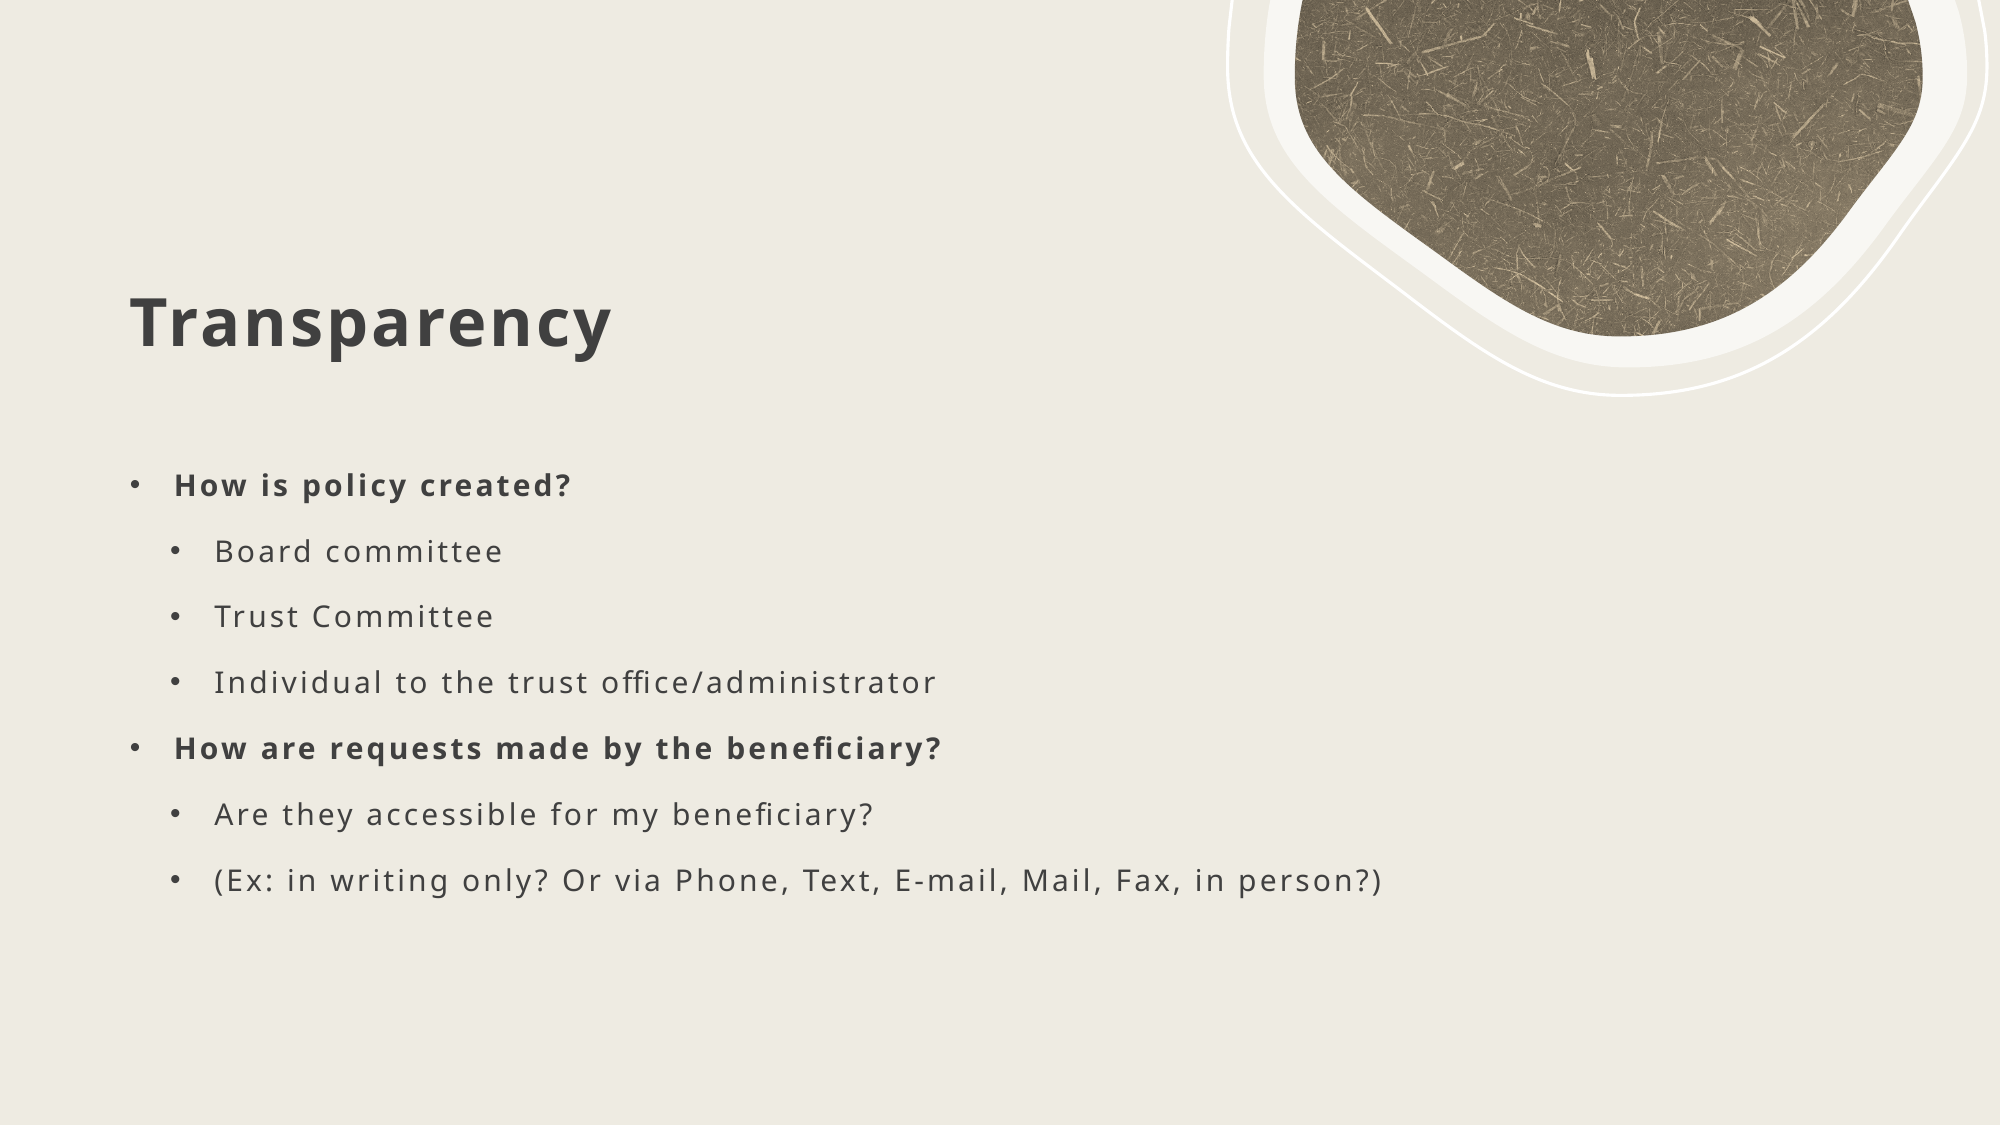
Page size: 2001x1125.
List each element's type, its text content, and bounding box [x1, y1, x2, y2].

list How is policy created? Board committee Trust Committee Individual to the trust office/administrator How are requests made by the beneficiary? Are they accessible for my beneficiary? (Ex: in writing only? Or via Phone, Text, E-mail, Mail, Fax, in person?) [111, 433, 1889, 979]
title Transparency [111, 72, 1244, 375]
